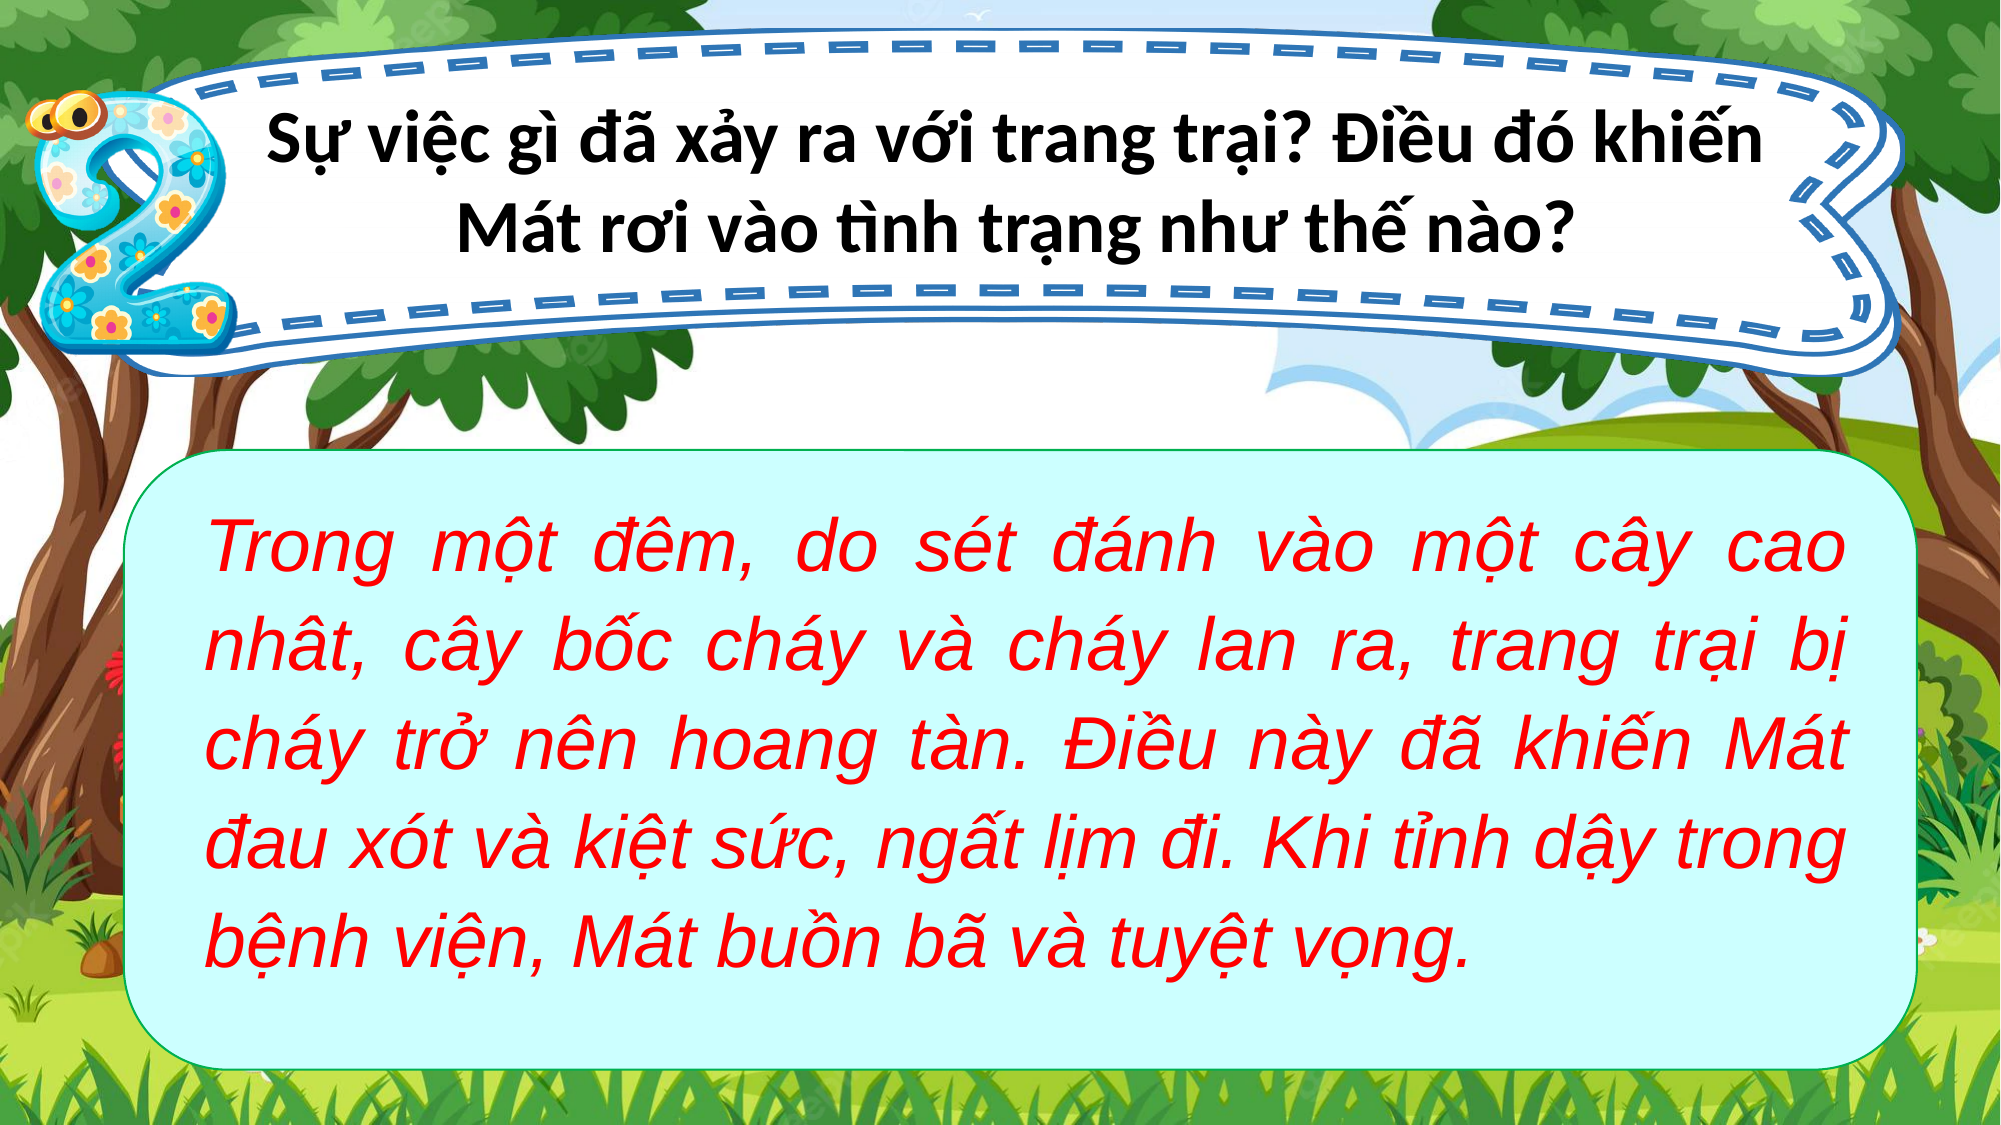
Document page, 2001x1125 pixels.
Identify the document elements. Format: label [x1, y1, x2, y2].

picture [0, 0, 2001, 1125]
text_box [123, 449, 1917, 1070]
